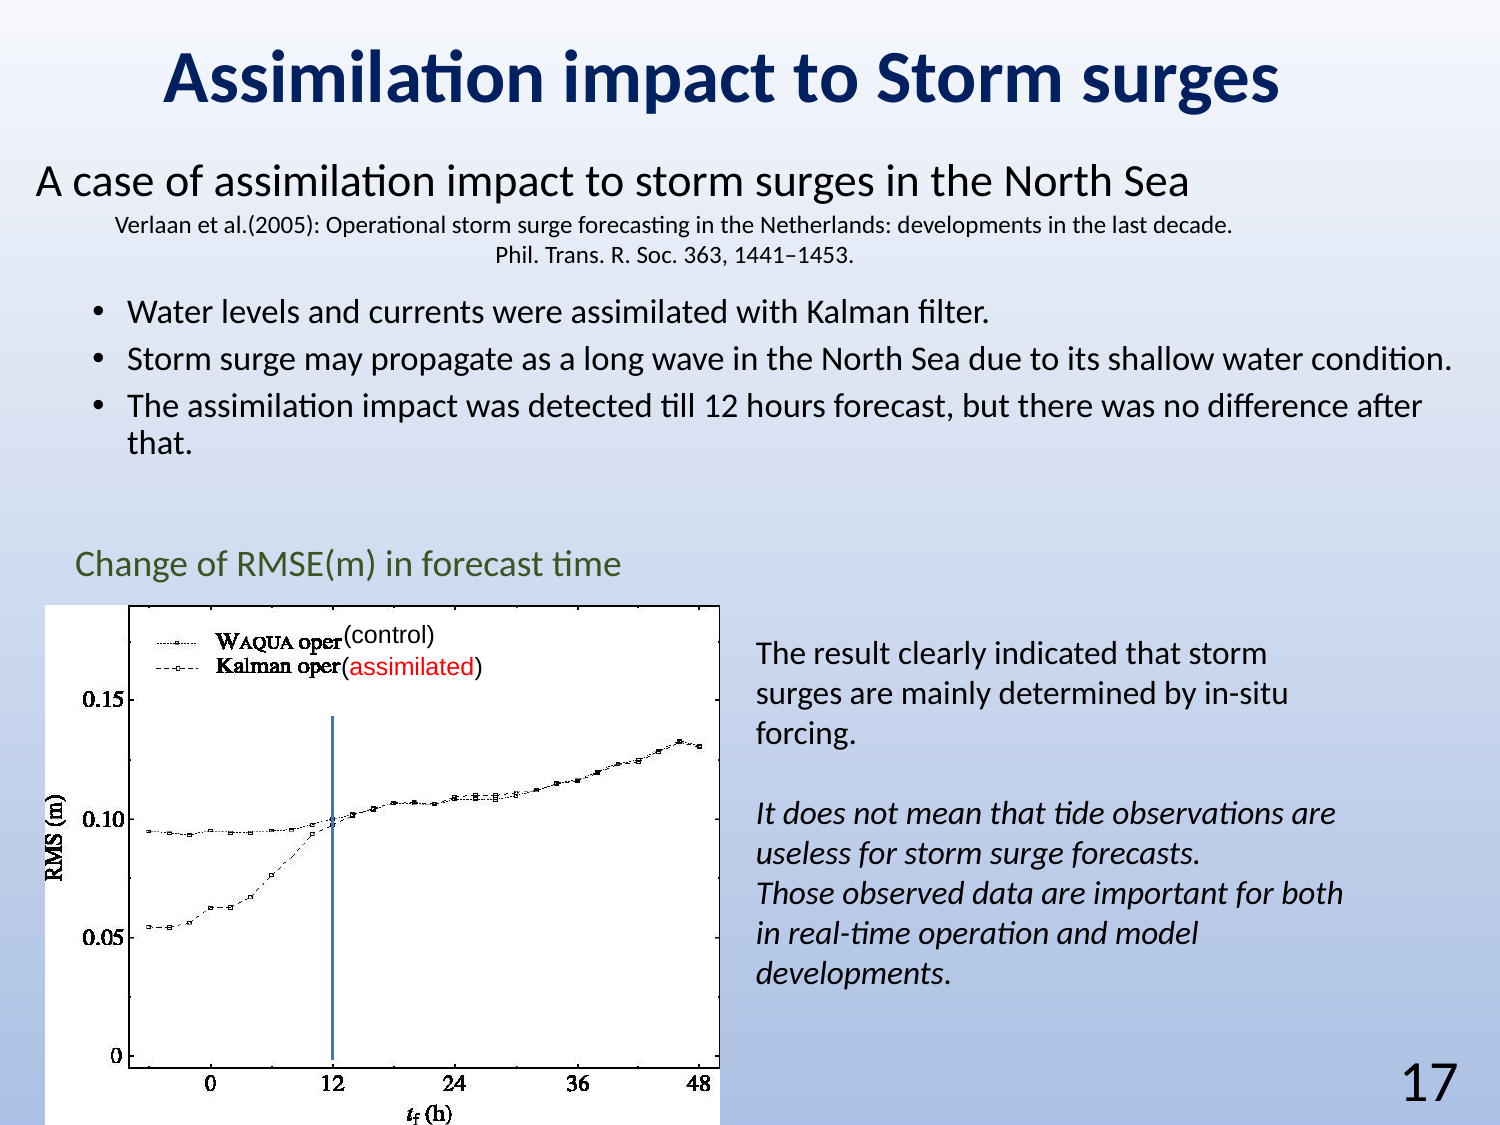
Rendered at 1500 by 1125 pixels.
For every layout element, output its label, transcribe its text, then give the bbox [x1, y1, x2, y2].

list A case of assimilation impact to storm surges in the North Sea Water levels and currents were assimilated with Kalman filter. Storm surge may propagate as a long wave in the North Sea due to its shallow water condition. The assimilation impact was detected till 12 hours forecast, but there was no difference after that. [8, 142, 1474, 503]
text_box The result clearly indicated that storm surges are mainly determined by in-situ forcing. It does not mean that tide observations are useless for storm surge forecasts. Those observed data are important for both in real-time operation and model developments. [741, 624, 1370, 1044]
text_box Change of RMSE(m) in forecast time [60, 531, 657, 592]
title Assimilation impact to Storm surges [75, 9, 1370, 142]
slide_number 17 [1136, 1048, 1474, 1109]
picture [45, 604, 720, 1125]
text_box Verlaan et al.(2005): Operational storm surge forecasting in the Netherlands: developments in the last decade. Phil. Trans. R. Soc. 363, 1441–1453. [91, 201, 1259, 276]
